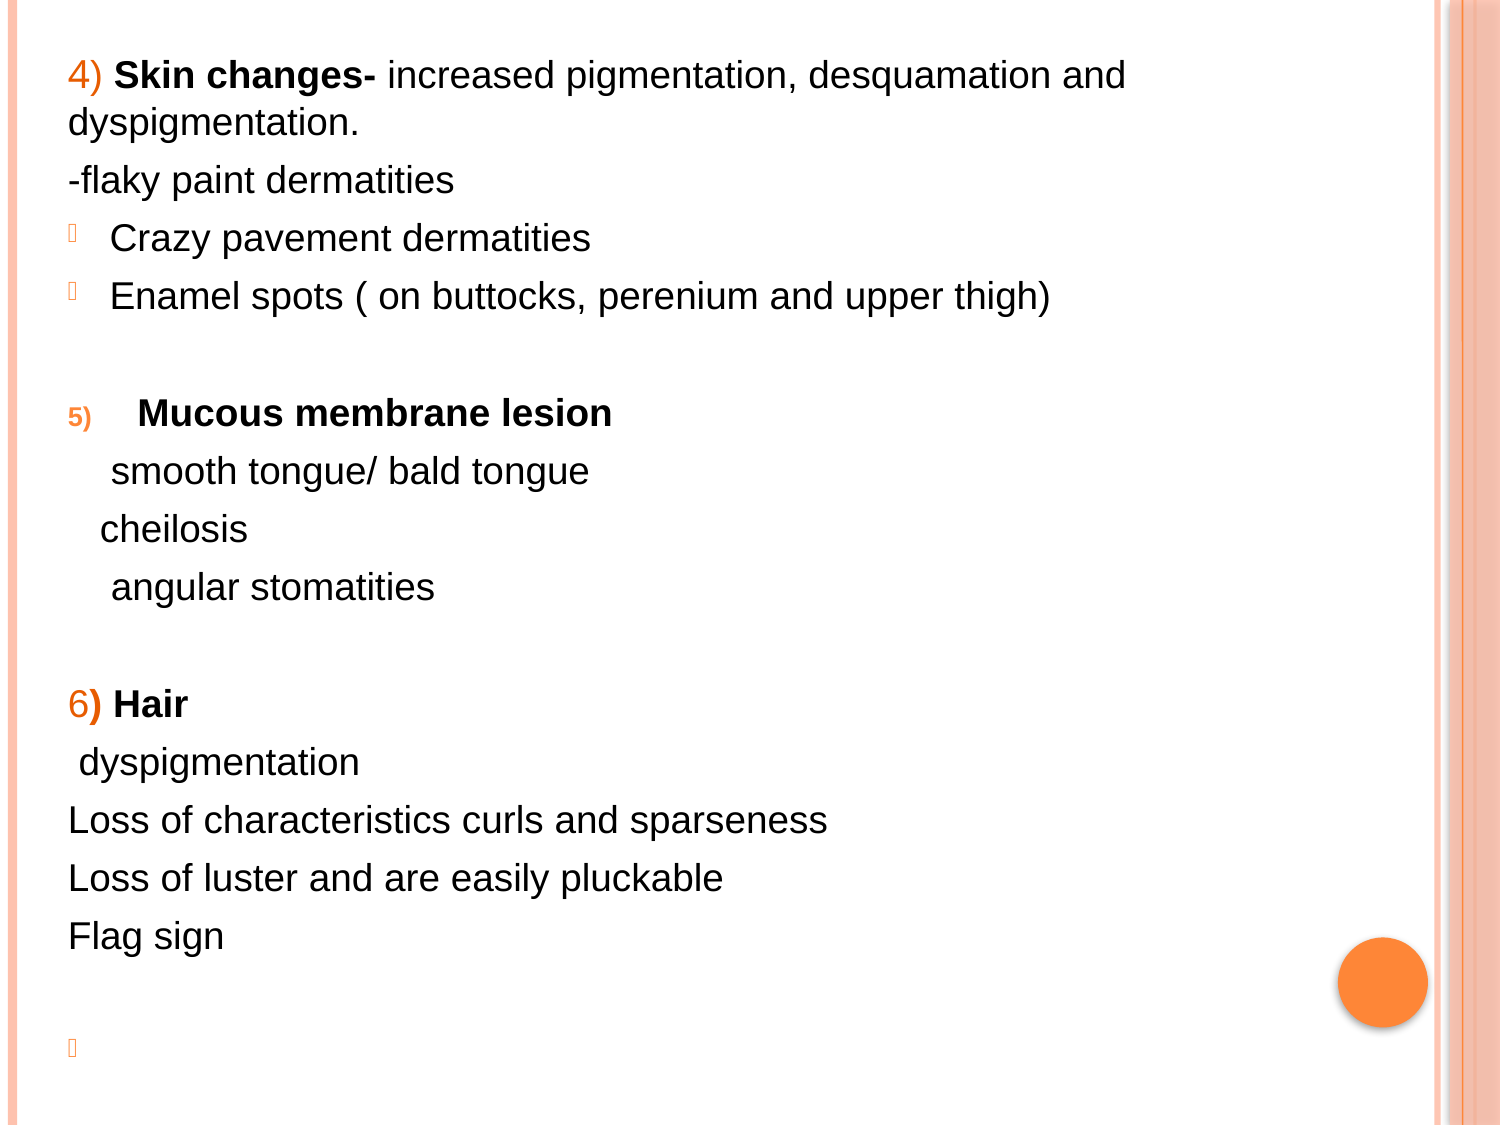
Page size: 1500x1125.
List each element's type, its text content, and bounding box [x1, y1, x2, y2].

list 4) Skin changes- increased pigmentation, desquamation and dyspigmentation. -flaky paint dermatities Crazy pavement dermatities Enamel spots ( on buttocks, perenium and upper thigh) Mucous membrane lesion smooth tongue/ bald tongue cheilosis angular stomatities 6) Hair dyspigmentation Loss of characteristics curls and sparseness Loss of luster and are easily pluckable Flag sign [53, 42, 1279, 1083]
